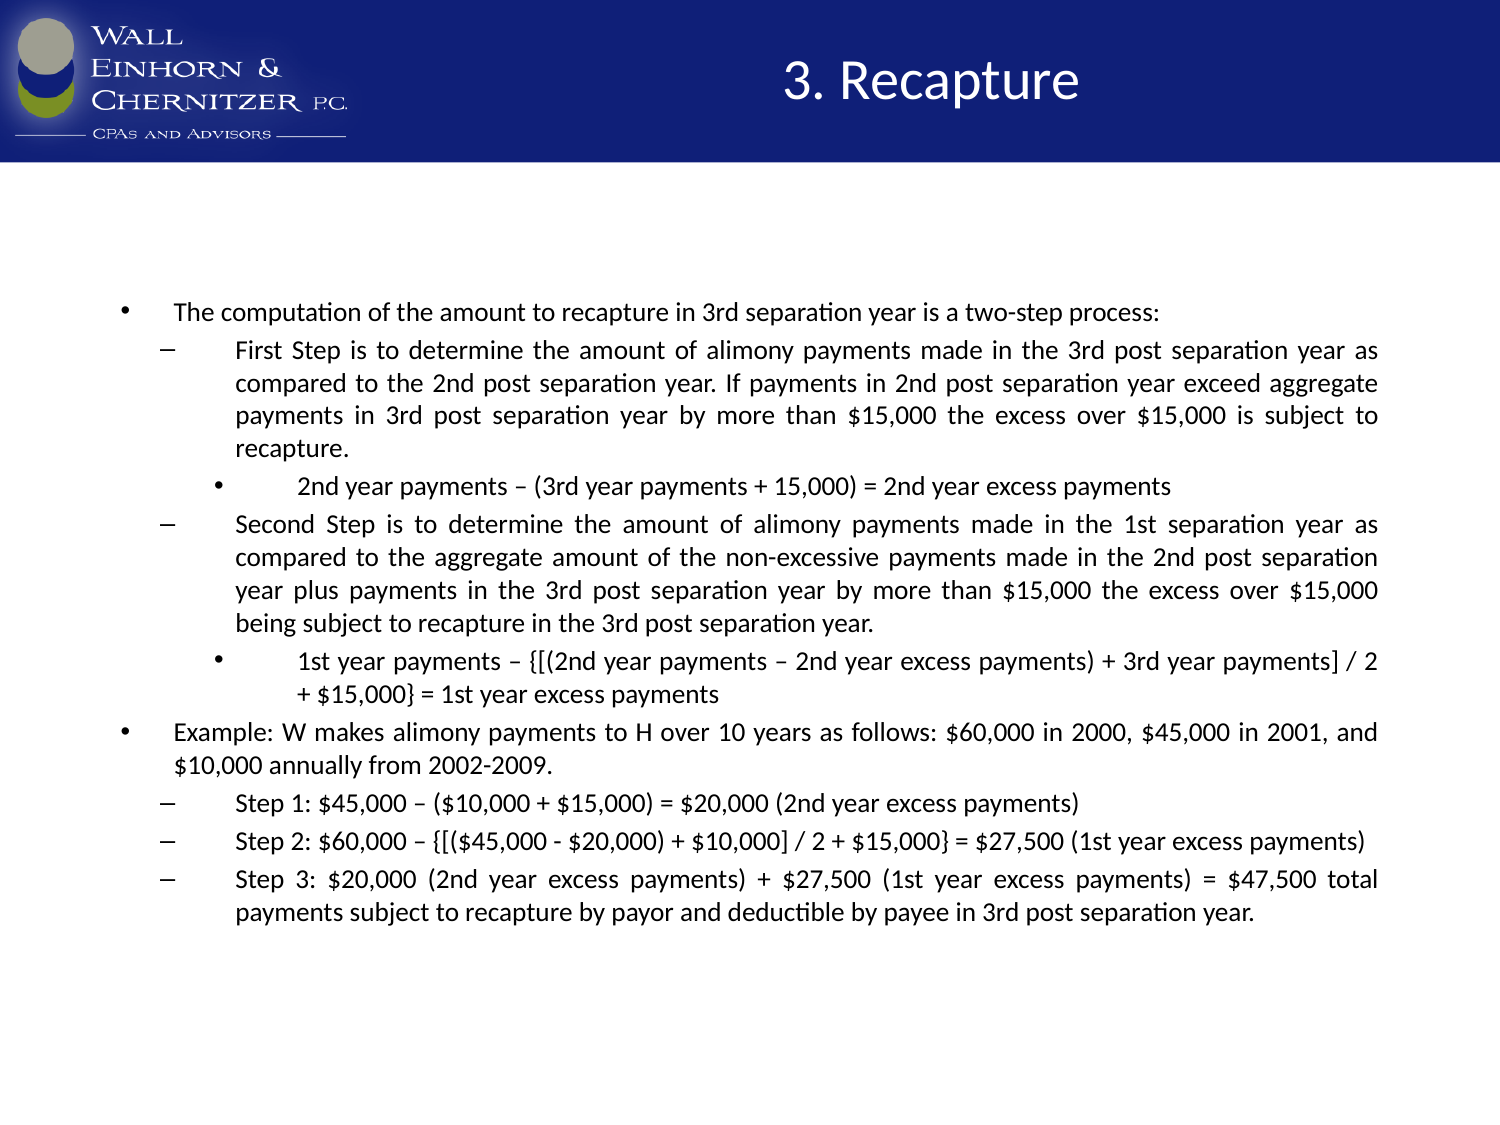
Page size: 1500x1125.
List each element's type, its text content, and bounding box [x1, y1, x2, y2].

list The computation of the amount to recapture in 3rd separation year is a two-step process: First Step is to determine the amount of alimony payments made in the 3rd post separation year as compared to the 2nd post separation year. If payments in 2nd post separation year exceed aggregate payments in 3rd post separation year by more than $15,000 the excess over $15,000 is subject to recapture. 2nd year payments – (3rd year payments + 15,000) = 2nd year excess payments Second Step is to determine the amount of alimony payments made in the 1st separation year as compared to the aggregate amount of the non-excessive payments made in the 2nd post separation year plus payments in the 3rd post separation year by more than $15,000 the excess over $15,000 being subject to recapture in the 3rd post separation year. 1st year payments – {[(2nd year payments – 2nd year excess payments) + 3rd year payments] / 2 + $15,000} = 1st year excess payments Example: W makes alimony payments to H over 10 years as follows: $60,000 in 2000, $45,000 in 2001, and $10,000 annually from 2002-2009. Step 1: $45,000 – ($10,000 + $15,000) = $20,000 (2nd year excess payments) Step 2: $60,000 – {[($45,000 - $20,000) + $10,000] / 2 + $15,000} = $27,500 (1st year excess payments) Step 3: $20,000 (2nd year excess payments) + $27,500 (1st year excess payments) = $47,500 total payments subject to recapture by payor and deductible by payee in 3rd post separation year. [105, 286, 1395, 968]
picture [0, 0, 353, 150]
title 3. Recapture [362, 0, 1500, 163]
